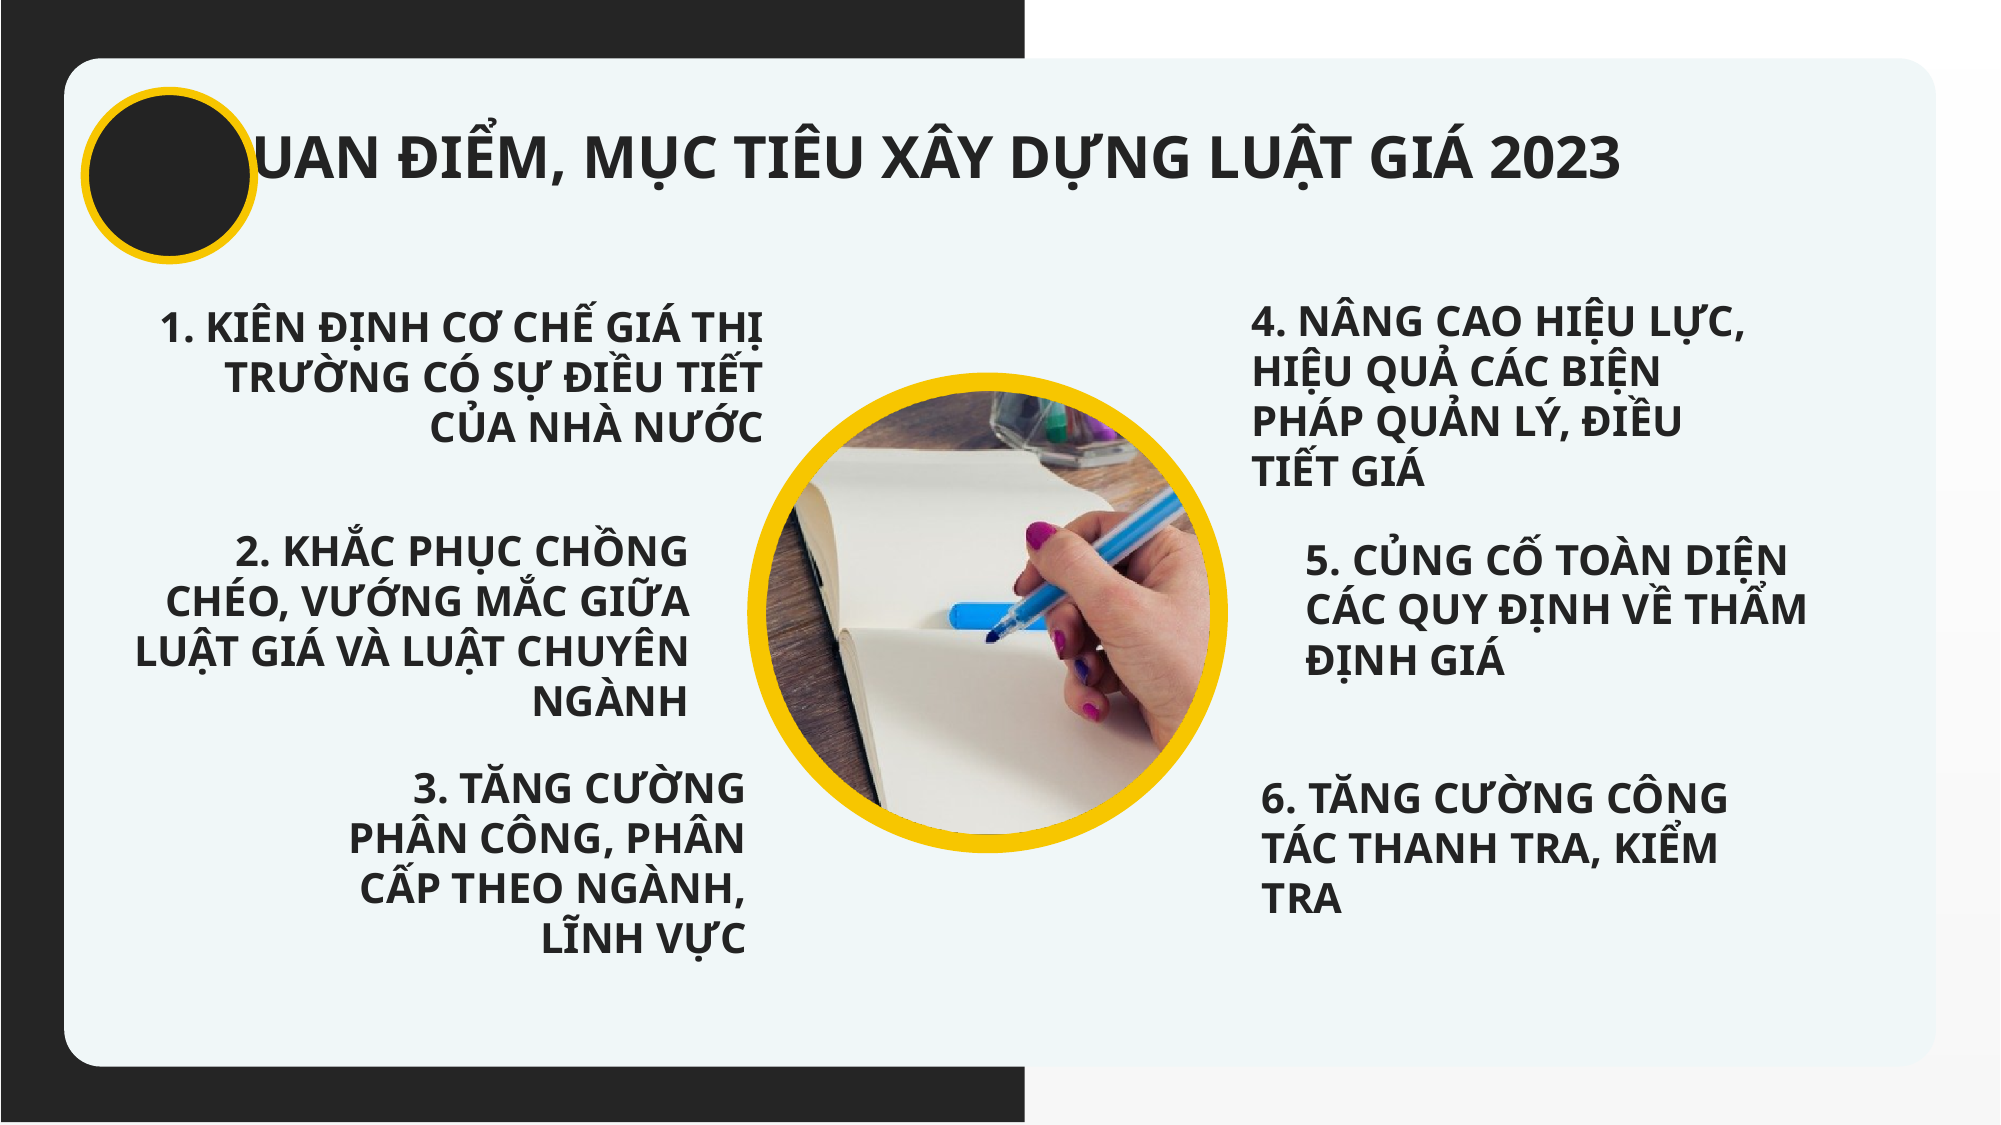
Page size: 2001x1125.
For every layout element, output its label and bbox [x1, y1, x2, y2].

text_box [84, 90, 1541, 261]
text_box [0, 0, 1936, 1123]
text_box [84, 287, 1830, 921]
